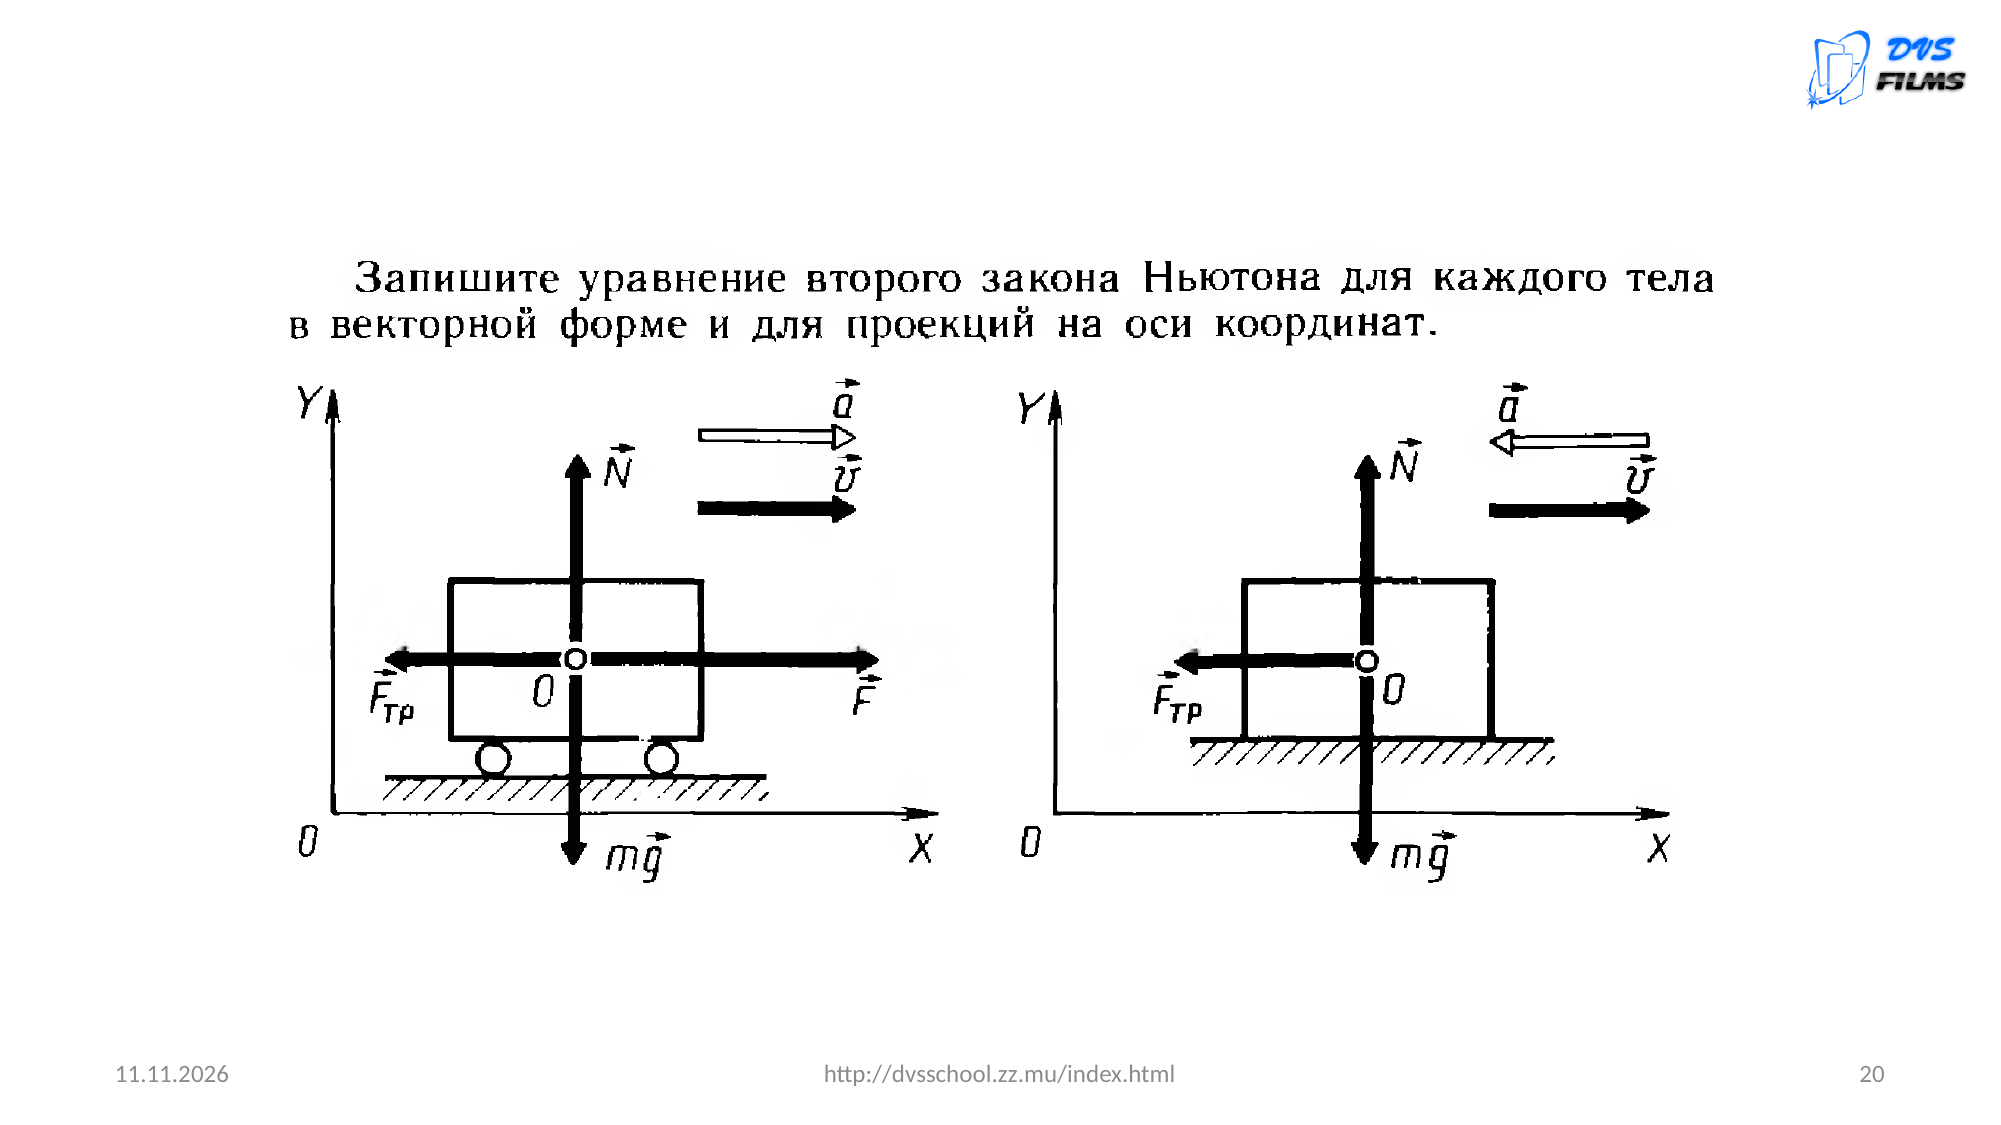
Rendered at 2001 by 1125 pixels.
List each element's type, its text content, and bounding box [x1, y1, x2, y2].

slide_number 20 [1433, 1042, 1900, 1103]
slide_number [99, 1042, 567, 1103]
picture [1802, 27, 1973, 111]
picture [266, 234, 1735, 891]
footer http://dvsschool.zz.mu/index.html [683, 1042, 1317, 1103]
